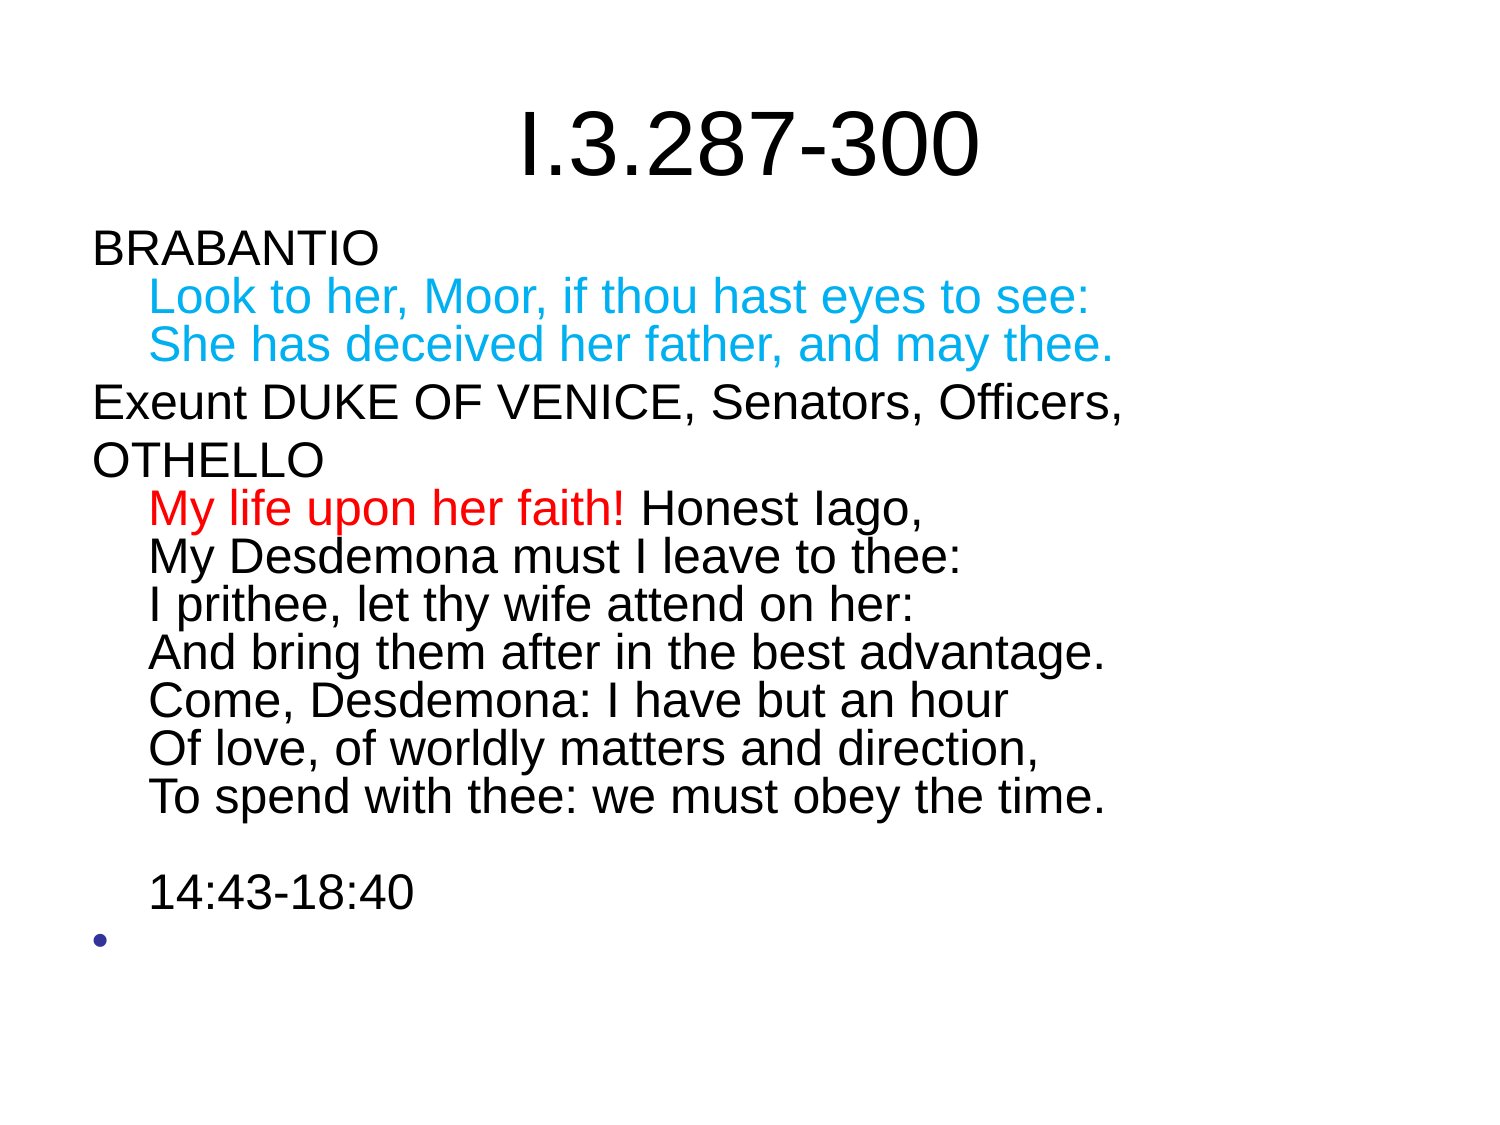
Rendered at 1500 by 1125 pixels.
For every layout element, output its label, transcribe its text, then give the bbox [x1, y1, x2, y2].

list BRABANTIO Look to her, Moor, if thou hast eyes to see: She has deceived her father, and may thee. Exeunt DUKE OF VENICE, Senators, Officers, OTHELLO My life upon her faith! Honest Iago, My Desdemona must I leave to thee: I prithee, let thy wife attend on her: And bring them after in the best advantage. Come, Desdemona: I have but an hour Of love, of worldly matters and direction, To spend with thee: we must obey the time. 14:43-18:40 [76, 219, 1428, 963]
title I.3.287-300 [74, 44, 1426, 233]
